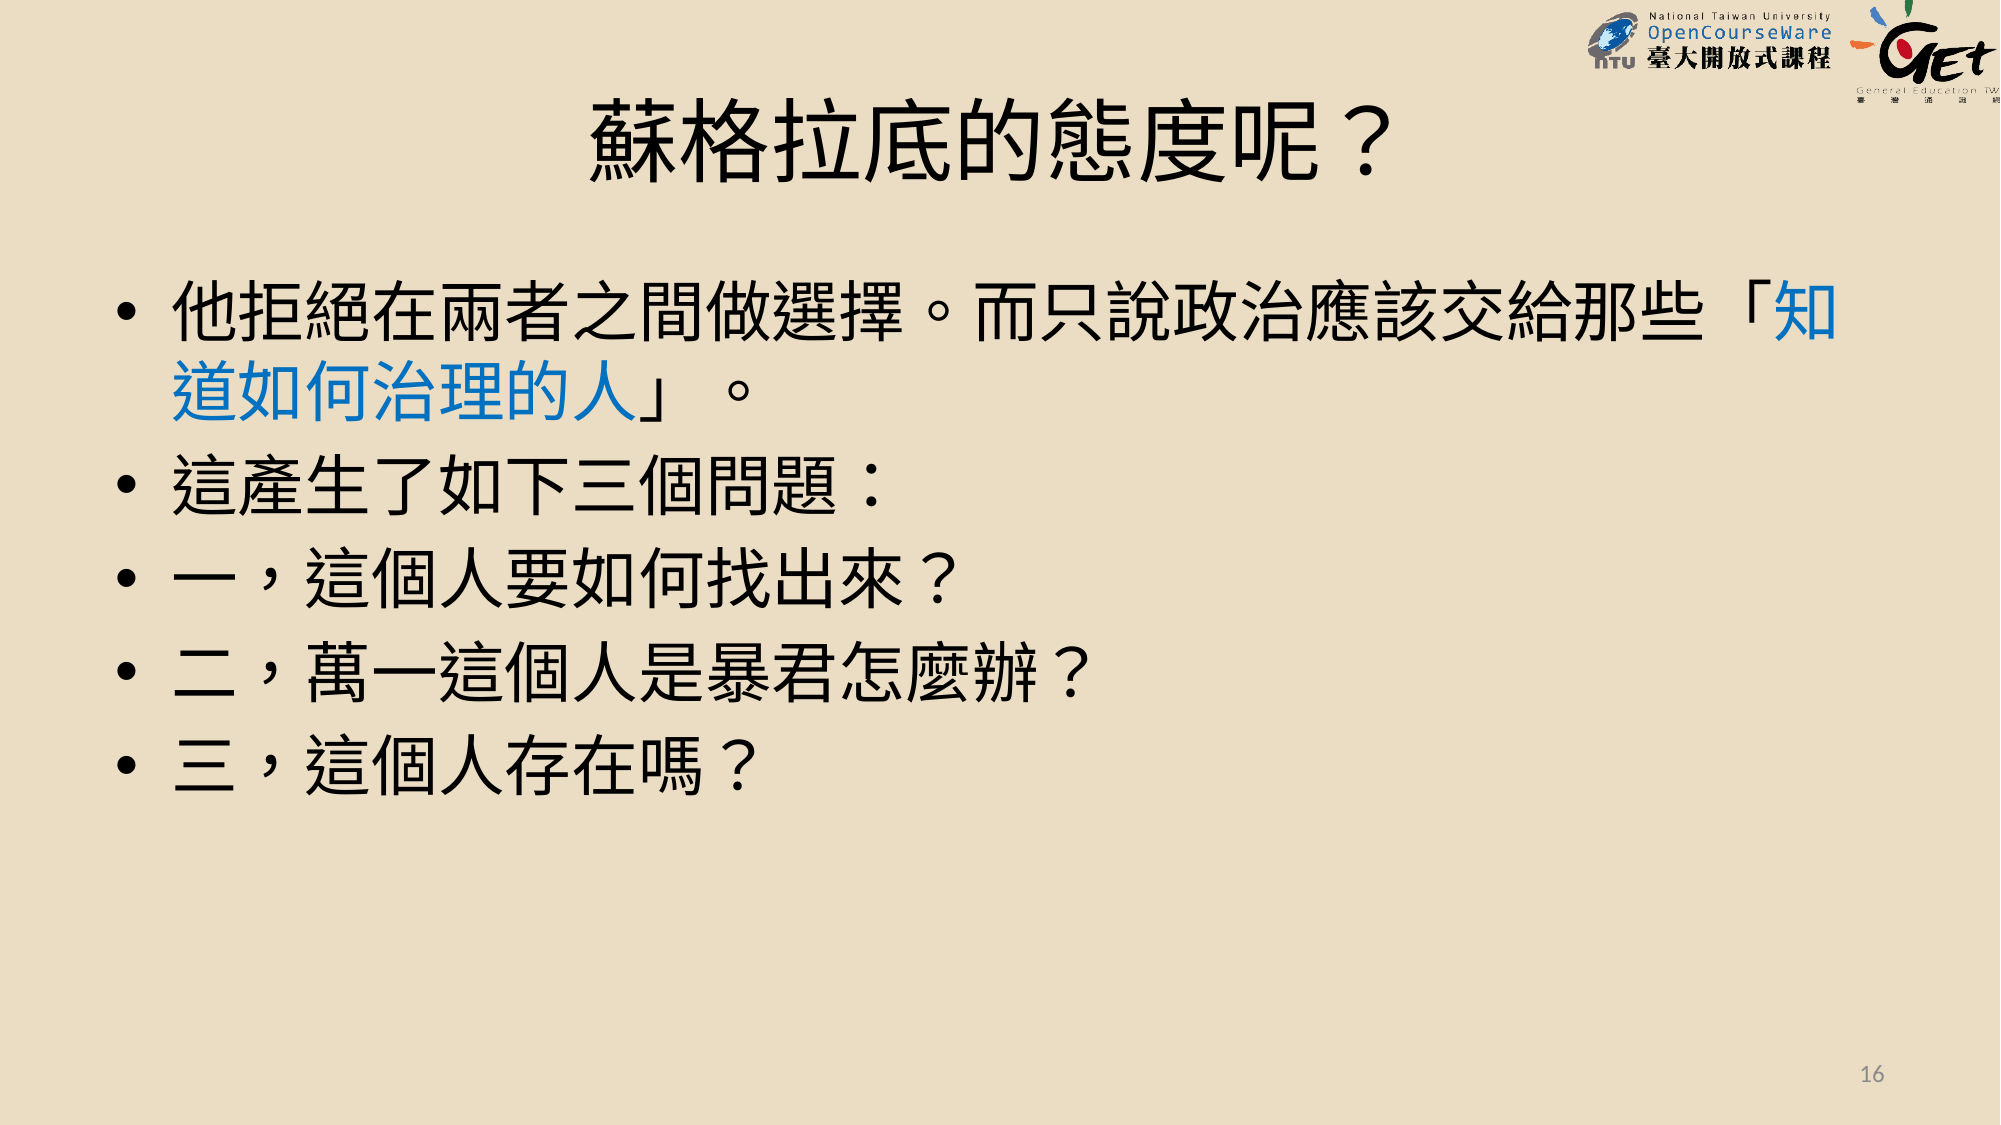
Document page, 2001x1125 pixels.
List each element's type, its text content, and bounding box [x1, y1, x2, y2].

title 蘇格拉底的態度呢？ [99, 45, 1900, 233]
list 他拒絕在兩者之間做選擇。而只說政治應該交給那些「知道如何治理的人」。 這產生了如下三個問題： 一，這個人要如何找出來？ 二，萬一這個人是暴君怎麼辦？ 三，這個人存在嗎？ [99, 262, 1900, 1005]
picture [1568, 0, 2000, 103]
slide_number 16 [1433, 1042, 1900, 1103]
